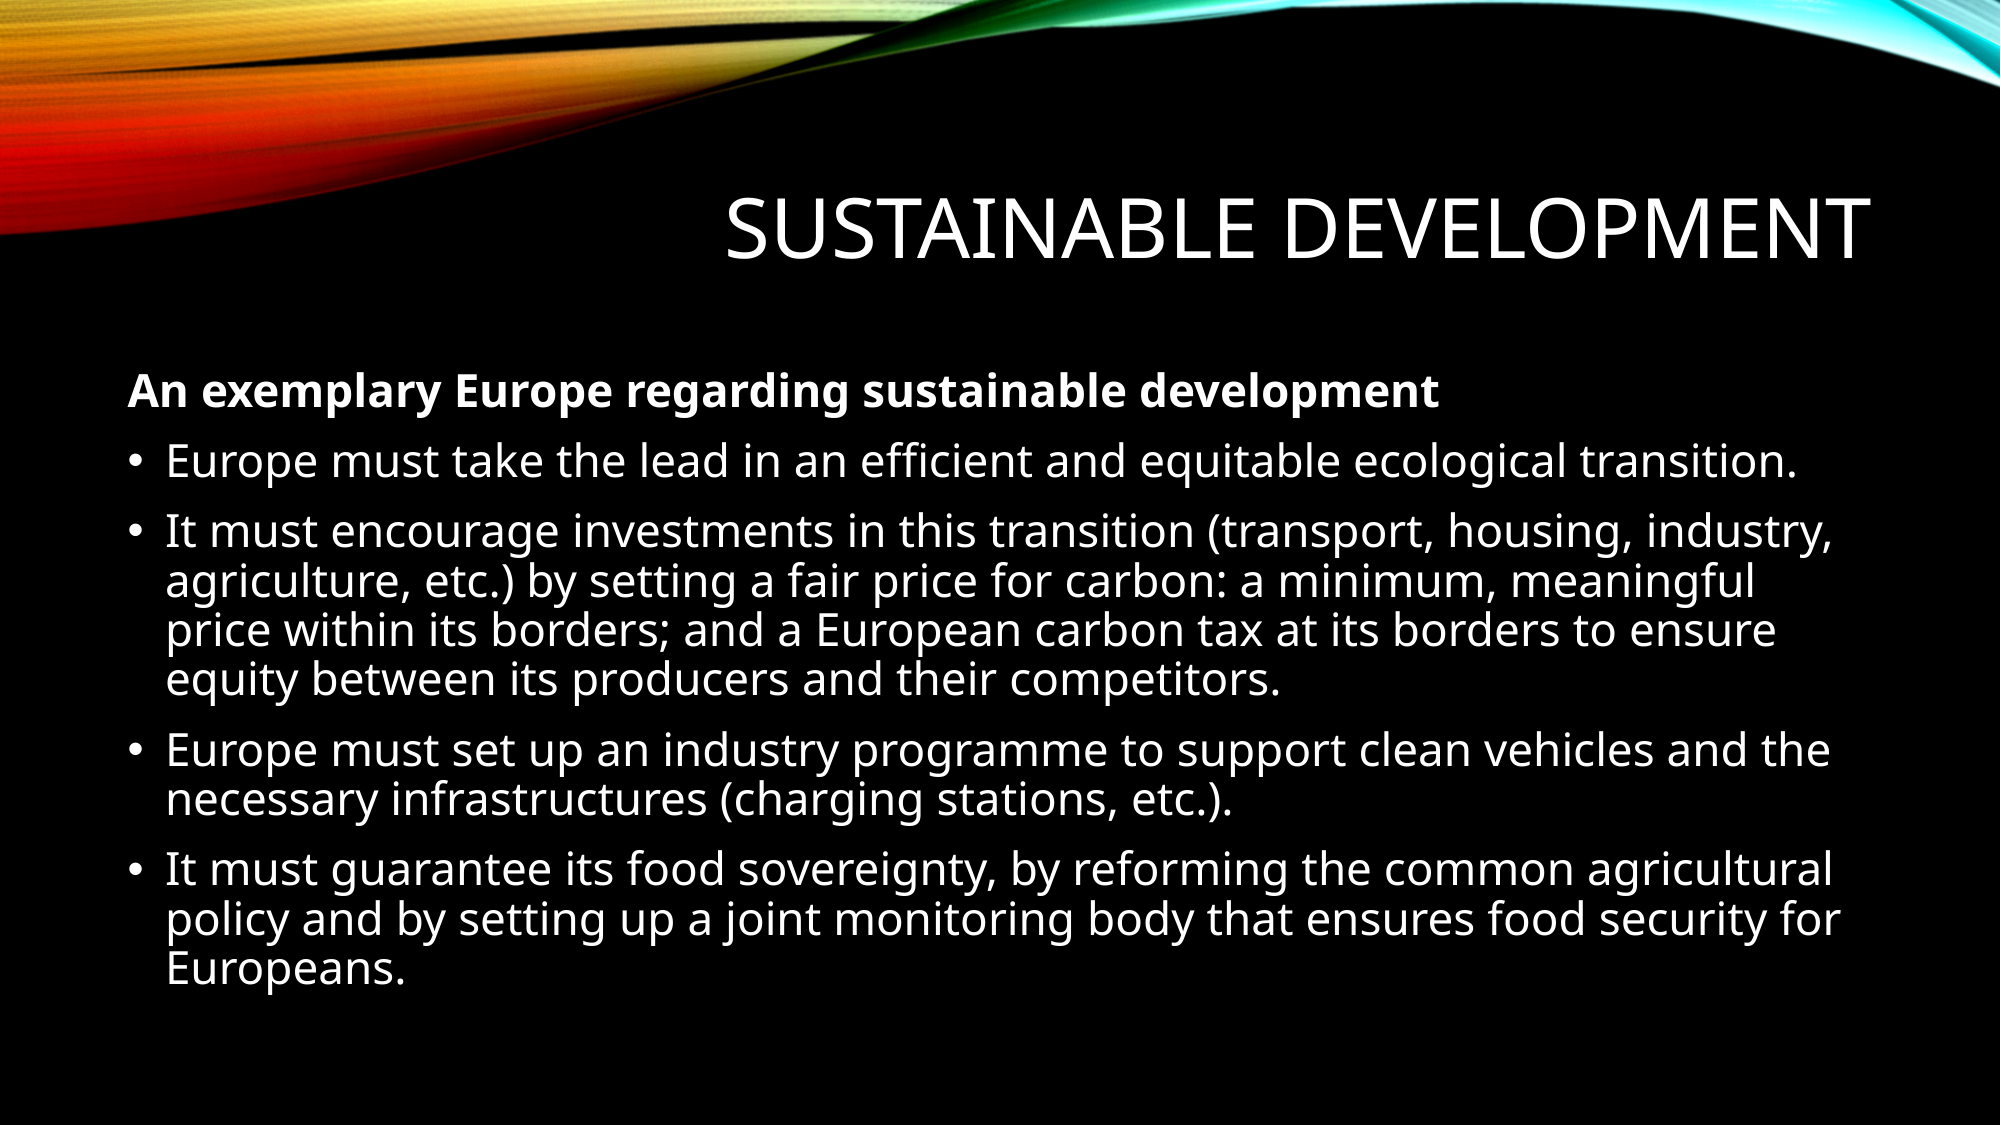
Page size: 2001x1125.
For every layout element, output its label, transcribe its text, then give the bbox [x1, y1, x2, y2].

picture [0, 0, 2000, 237]
list An exemplary Europe regarding sustainable development Europe must take the lead in an efficient and equitable ecological transition. It must encourage investments in this transition (transport, housing, industry, agriculture, etc.) by setting a fair price for carbon: a minimum, meaningful price within its borders; and a European carbon tax at its borders to ensure equity between its producers and their competitors. Europe must set up an industry programme to support clean vehicles and the necessary infrastructures (charging stations, etc.). It must guarantee its food sovereignty, by reforming the common agricultural policy and by setting up a joint monitoring body that ensures food security for Europeans. [112, 360, 1888, 1021]
title Sustainable development [474, 125, 1888, 338]
